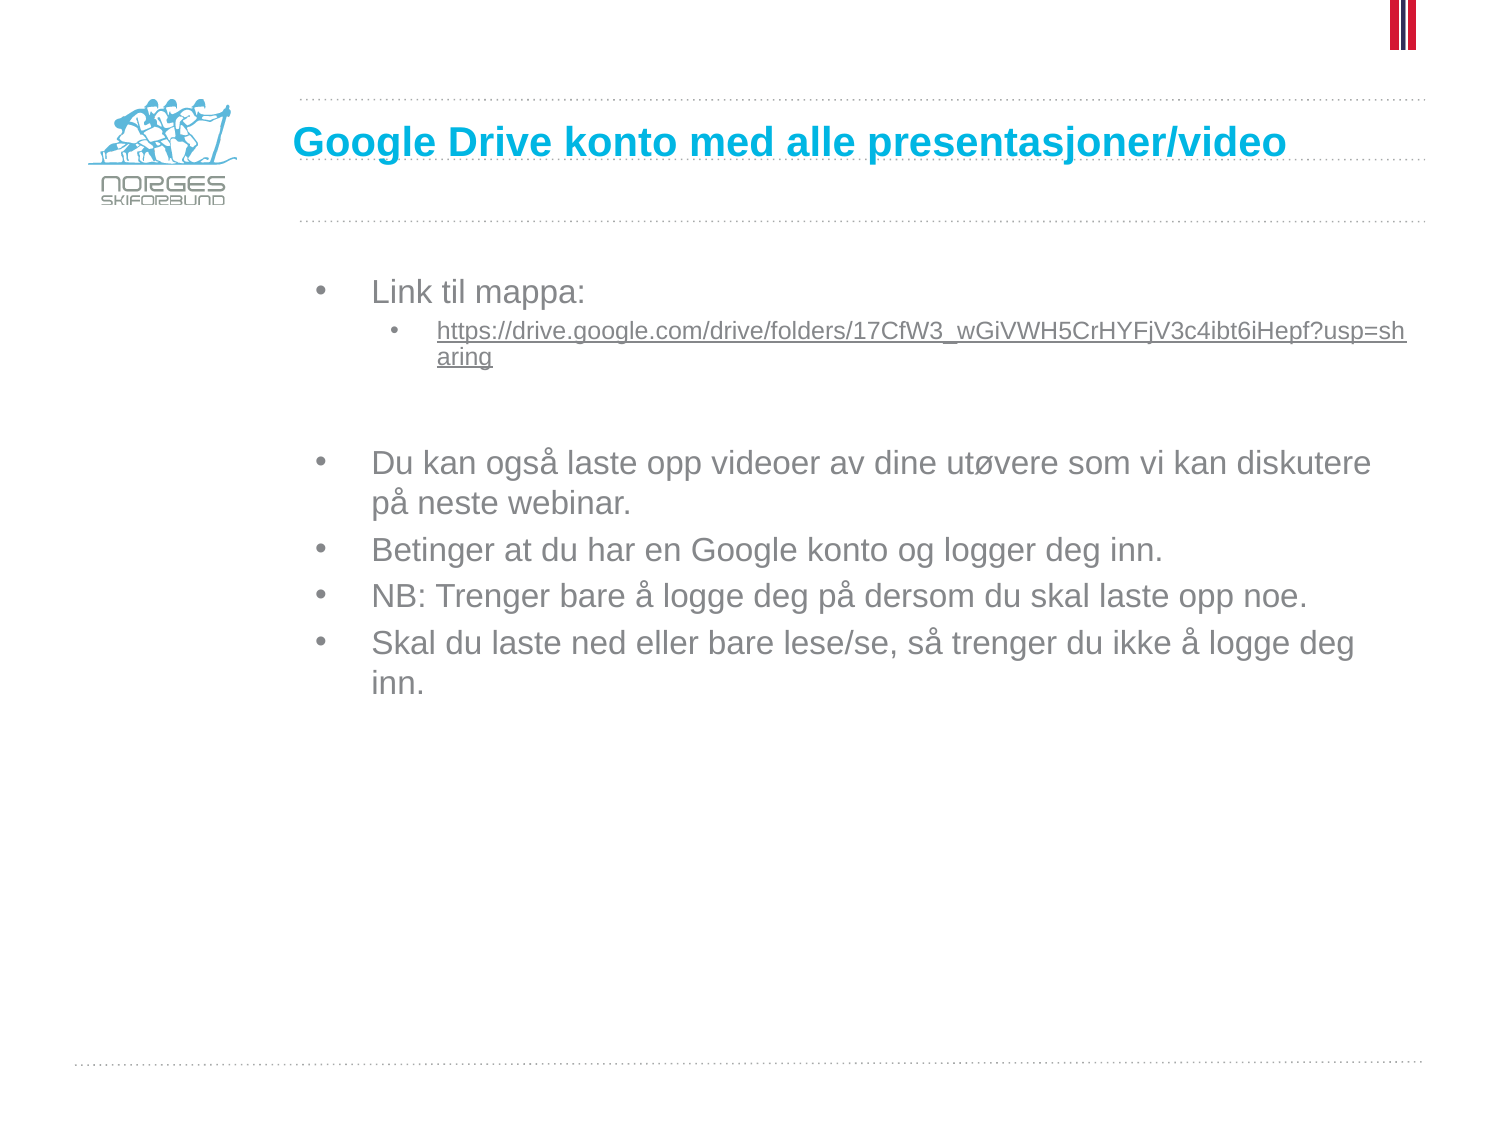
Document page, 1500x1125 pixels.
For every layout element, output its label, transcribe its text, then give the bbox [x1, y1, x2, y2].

picture [88, 99, 237, 205]
picture [1390, 0, 1416, 50]
list Link til mappa: https://drive.google.com/drive/folders/17CfW3_wGiVWH5CrHYFjV3c4ibt6iHepf?usp=sharing Du kan også laste opp videoer av dine utøvere som vi kan diskutere på neste webinar. Betinger at du har en Google konto og logger deg inn. NB: Trenger bare å logge deg på dersom du skal laste opp noe. Skal du laste ned eller bare lese/se, så trenger du ikke å logge deg inn. [300, 262, 1425, 1005]
title Google Drive konto med alle presentasjoner/video [277, 107, 1403, 238]
